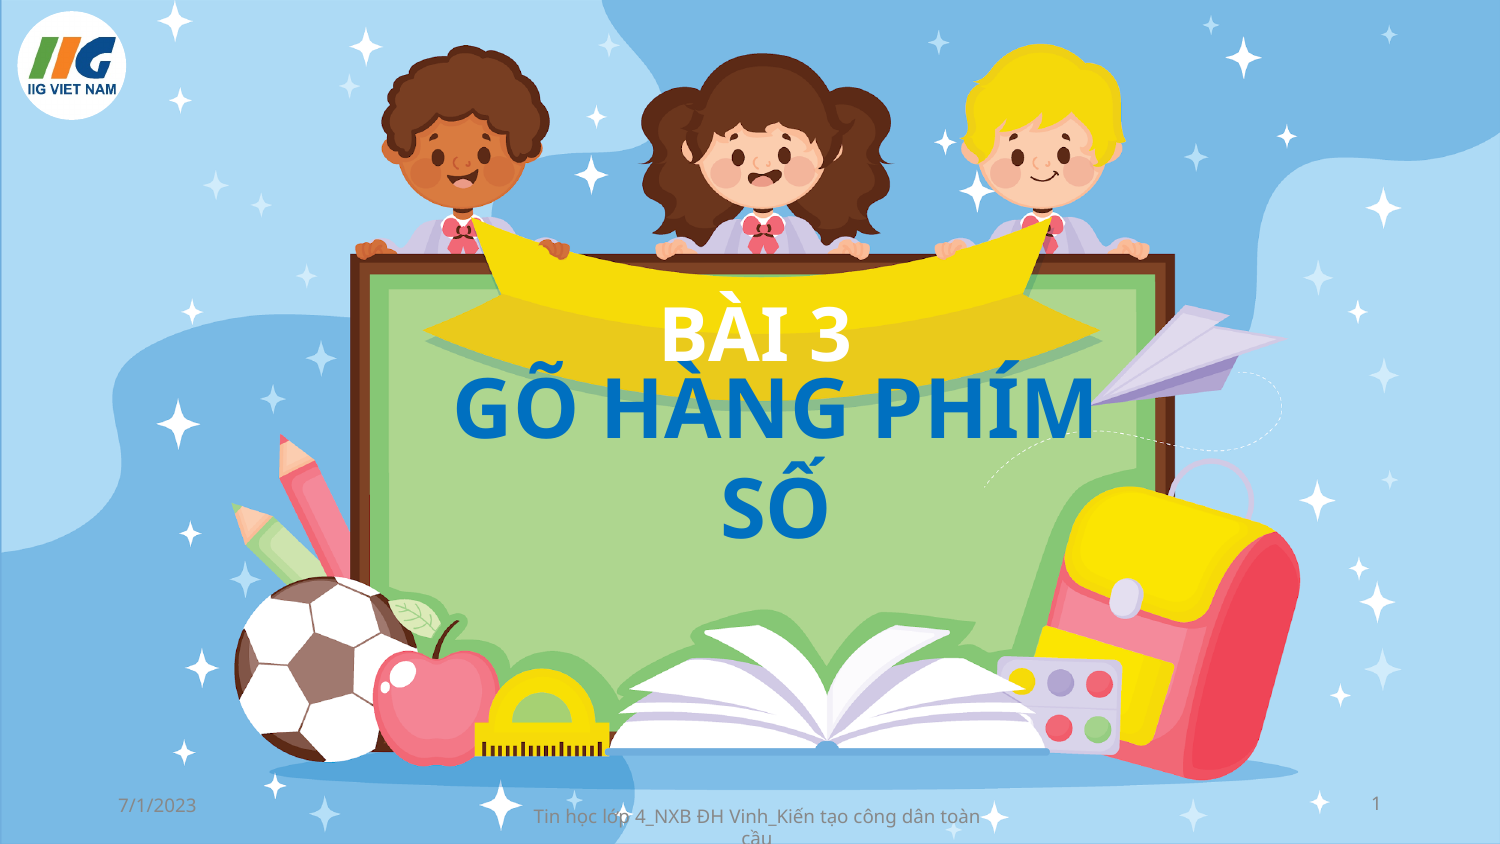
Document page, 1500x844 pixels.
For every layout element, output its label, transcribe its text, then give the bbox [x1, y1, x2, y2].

footer Tin học lớp 4_NXB ĐH Vinh_Kiến tạo công dân toàn cầu [503, 804, 1010, 844]
list BÀI 3 [643, 289, 876, 399]
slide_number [103, 782, 441, 827]
title GÕ HÀNG PHÍM SỐ [387, 444, 1165, 563]
slide_number 1 [1059, 782, 1397, 827]
picture [0, 0, 1500, 844]
